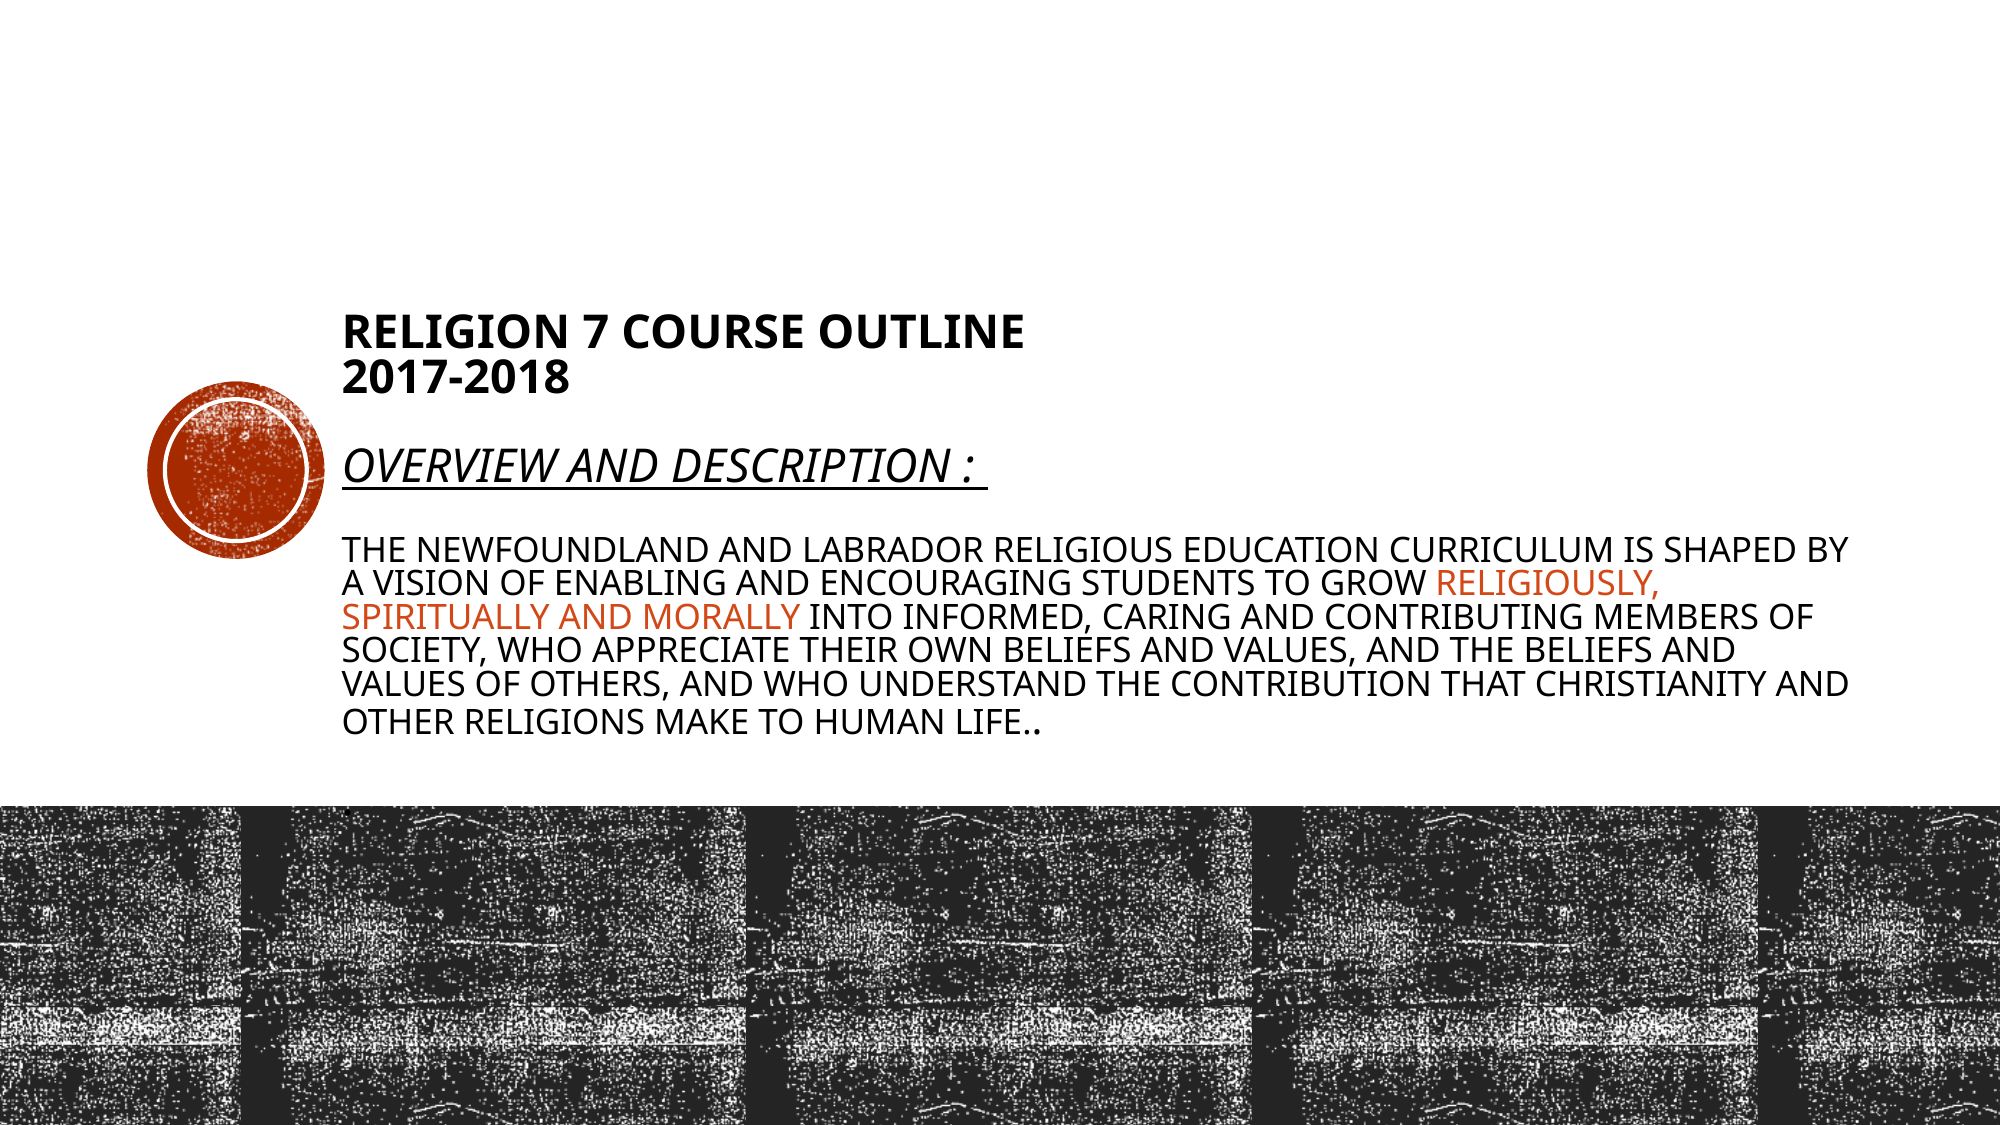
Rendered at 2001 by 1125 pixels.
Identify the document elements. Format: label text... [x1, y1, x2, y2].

title Religion 7 Course Outline 2017-2018 Overview and Description : The Newfoundland and Labrador religious education curriculum is shaped by a vision of enabling and encouraging students to grow religiously, spiritually and morally into informed, caring and contributing members of society, who appreciate their own beliefs and values, and the beliefs and values of others, and who understand the contribution that Christianity and other religions make to human life.. . [326, 303, 1869, 931]
